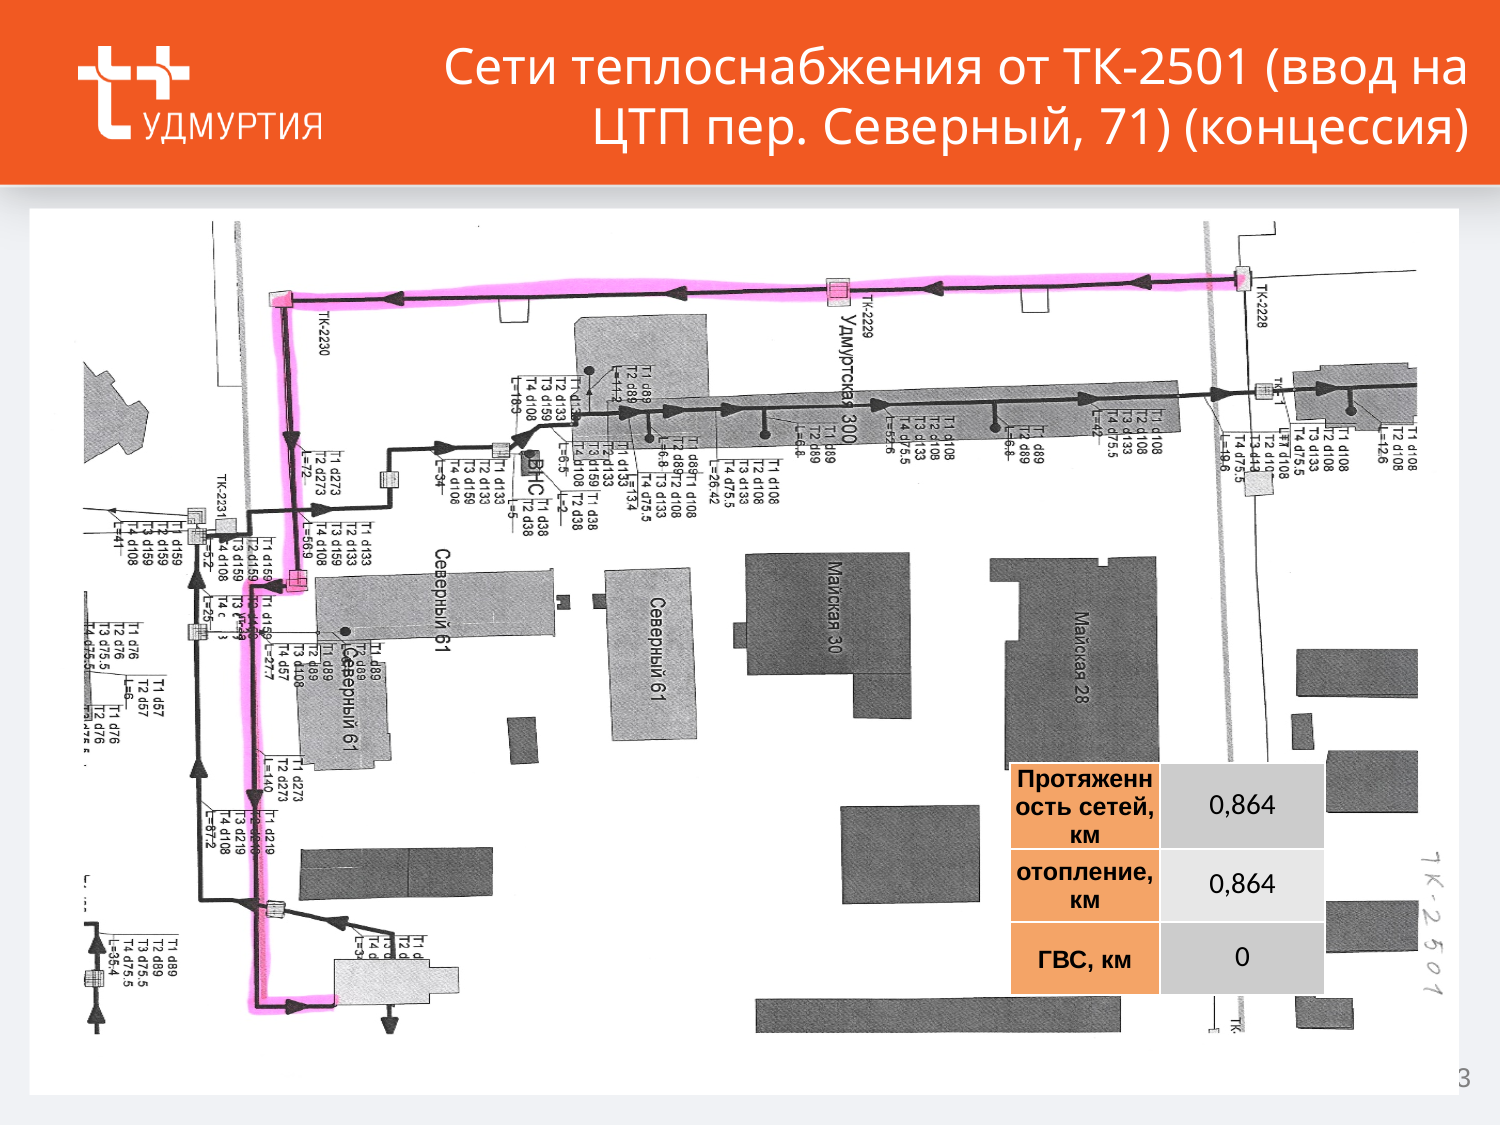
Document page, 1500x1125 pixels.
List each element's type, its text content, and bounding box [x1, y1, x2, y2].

title Сети теплоснабжения от ТК-2501 (ввод на ЦТП пер. Северный, 71) (концессия) [1196, 33, 1471, 155]
picture [31, 0, 1458, 1125]
slide_number 13 [1459, 1060, 1472, 1095]
table_cell 0,864 [1196, 850, 1324, 921]
table_cell 0 [1196, 923, 1324, 994]
table_header 0,864 [1196, 764, 1324, 848]
